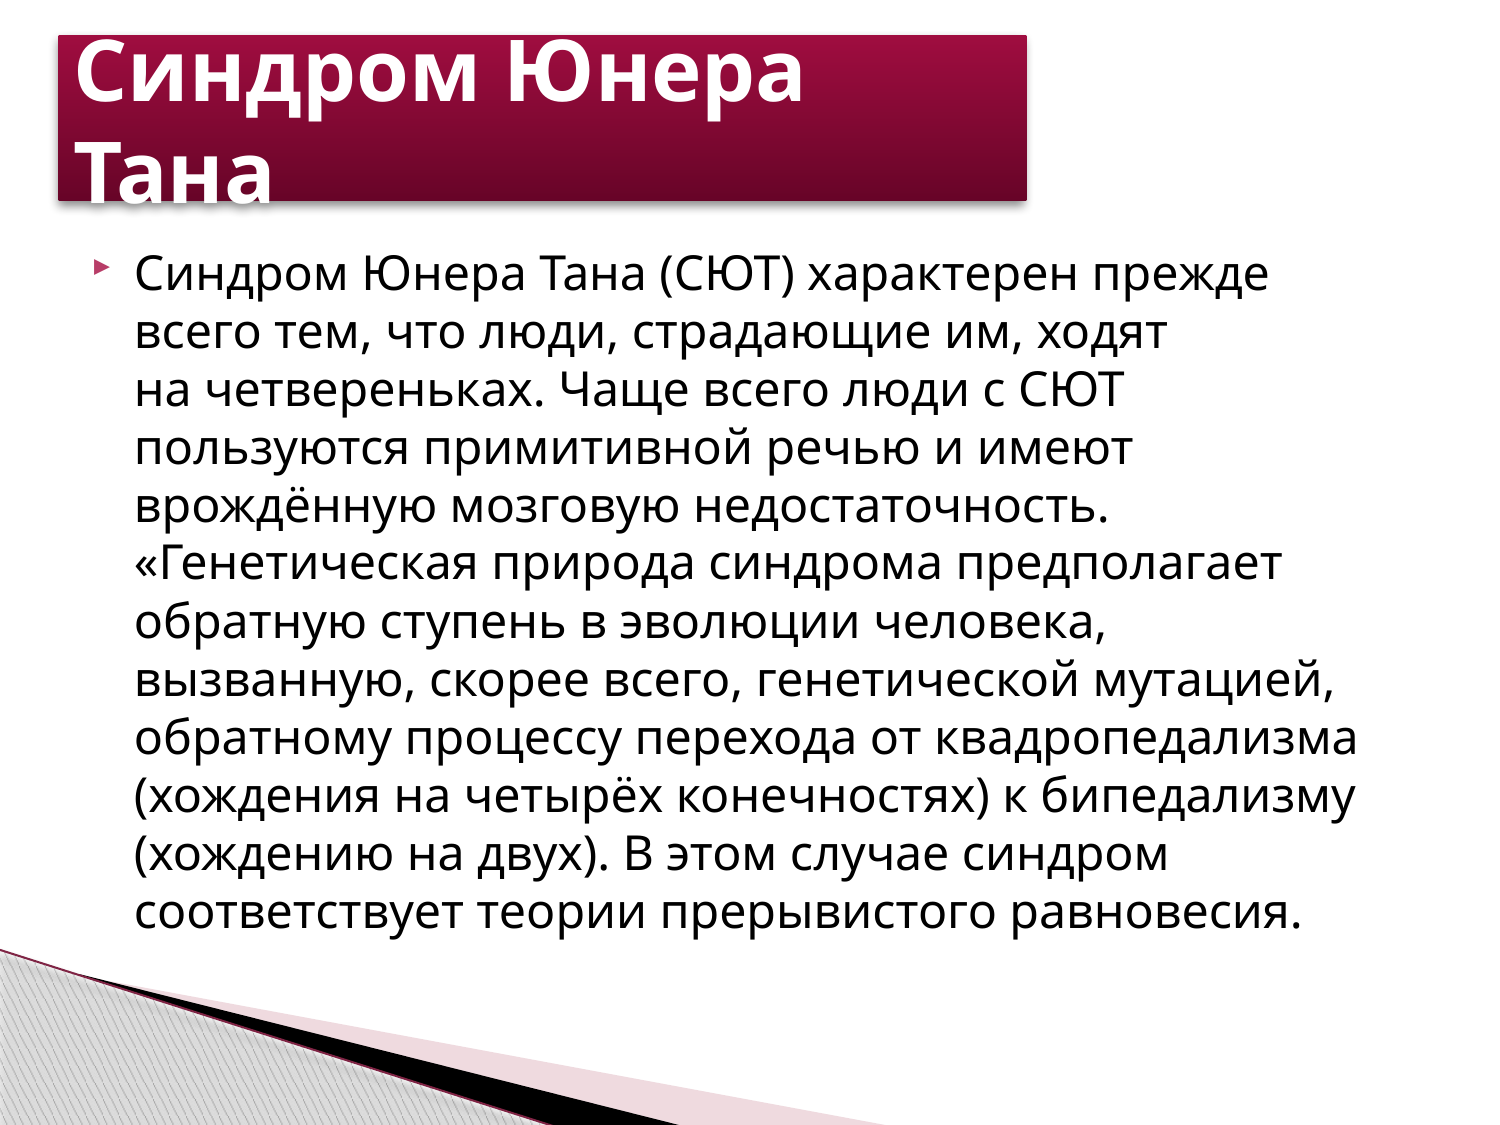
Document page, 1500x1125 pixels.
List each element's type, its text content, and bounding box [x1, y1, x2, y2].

title Синдром Юнера Тана [58, 35, 1027, 201]
list Синдром Юнера Тана (СЮТ) характерен прежде всего тем, что люди, страдающие им, ходят на четвереньках. Чаще всего люди с СЮТ пользуются примитивной речью и имеют врождённую мозговую недостаточность. «Генетическая природа синдрома предполагает обратную ступень в эволюции человека, вызванную, скорее всего, генетической мутацией, обратному процессу перехода от квадропедализма (хождения на четырёх конечностях) к бипедализму (хождению на двух). В этом случае синдром соответствует теории прерывистого равновесия. [58, 234, 1379, 950]
